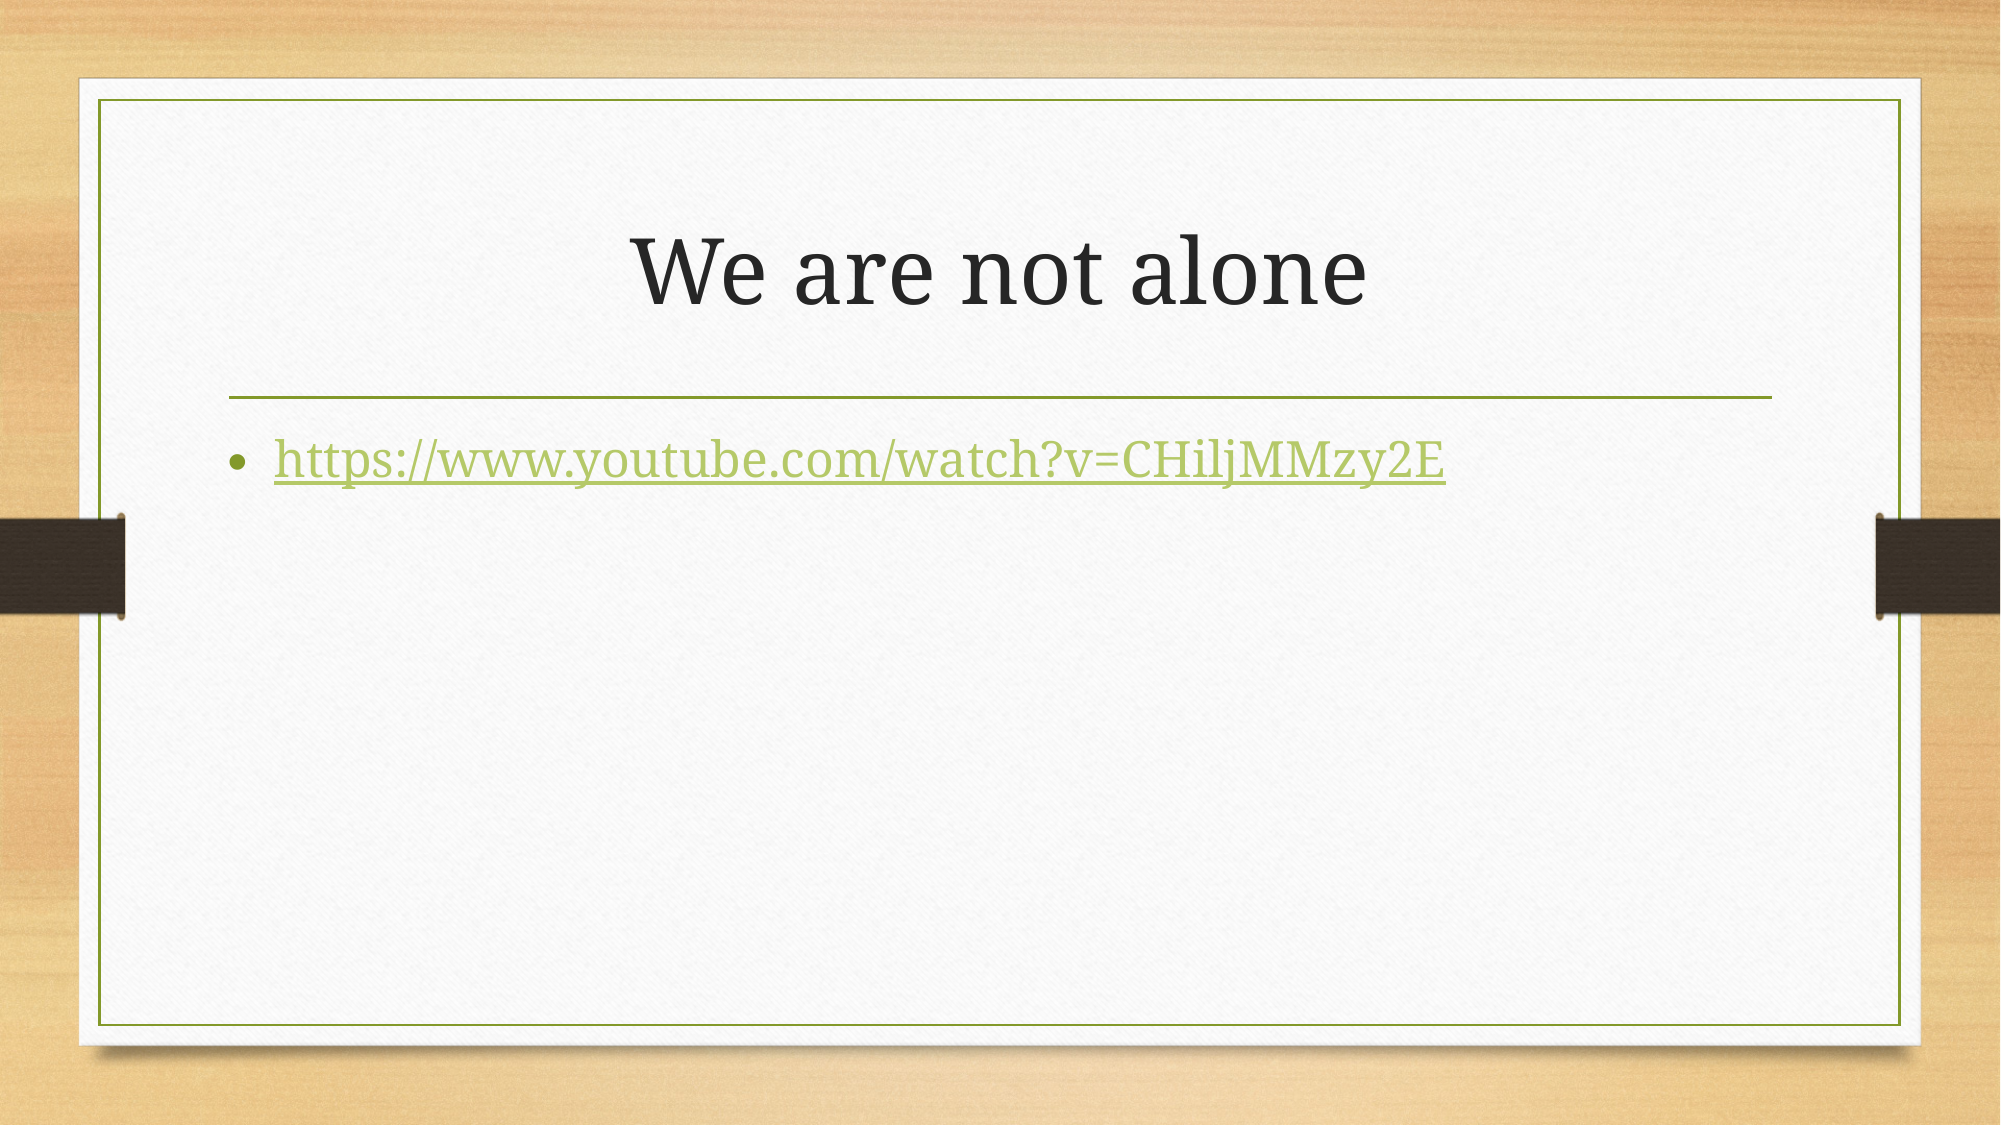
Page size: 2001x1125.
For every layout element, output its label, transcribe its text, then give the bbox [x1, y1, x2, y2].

title We are not alone [212, 161, 1788, 375]
picture [0, 0, 2001, 1125]
list https://www.youtube.com/watch?v=CHiljMMzy2E [212, 419, 1788, 964]
